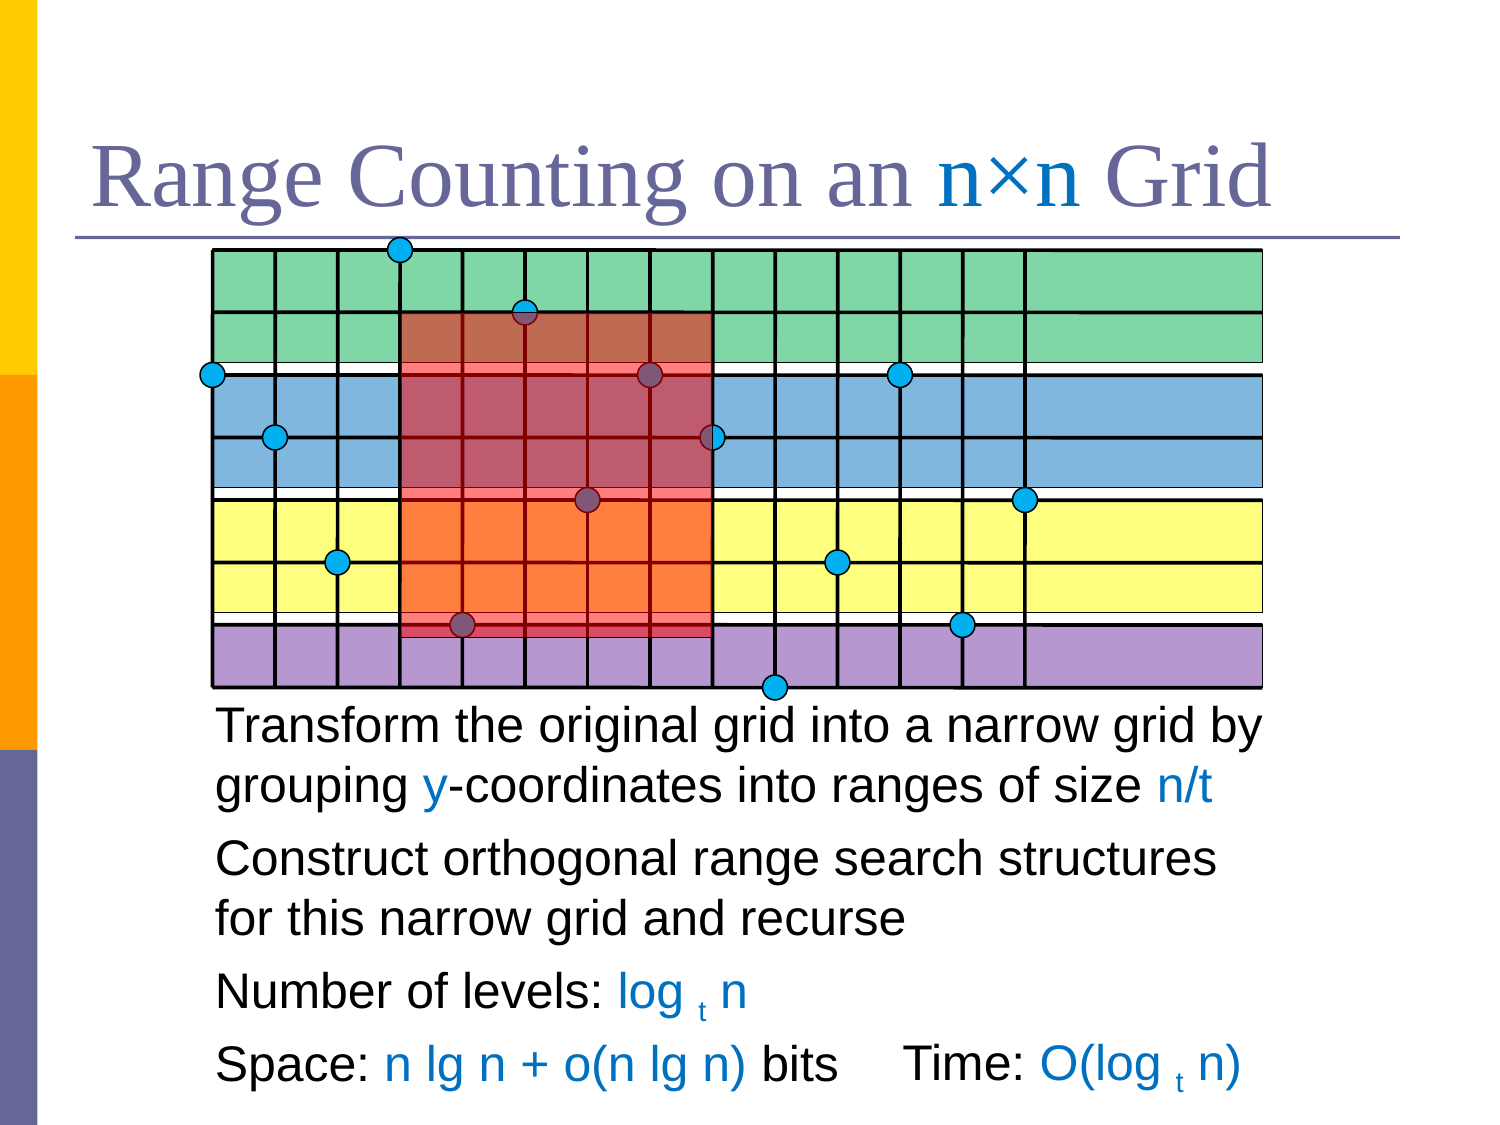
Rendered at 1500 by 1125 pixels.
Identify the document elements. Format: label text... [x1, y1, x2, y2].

text_box [953, 634, 972, 638]
text_box [1027, 380, 1263, 435]
text_box [402, 260, 460, 310]
text_box [387, 237, 413, 248]
text_box [277, 447, 335, 465]
text_box [215, 446, 273, 465]
text_box [340, 260, 398, 310]
text_box [215, 259, 273, 310]
text_box [887, 362, 913, 373]
text_box [512, 299, 538, 310]
text_box [652, 260, 710, 310]
text_box [527, 260, 586, 310]
text_box [1012, 487, 1038, 498]
text_box [715, 260, 773, 310]
text_box [777, 480, 835, 488]
text_box [589, 260, 648, 310]
text_box [1027, 505, 1263, 560]
text_box [902, 447, 960, 465]
text_box [278, 260, 335, 310]
text_box [965, 447, 1023, 465]
text_box [715, 322, 773, 363]
text_box [840, 572, 898, 613]
text_box [340, 480, 398, 488]
text_box Construct orthogonal range search structures for this narrow grid and recurse [200, 818, 1300, 951]
text_box [840, 480, 898, 488]
text_box [1027, 567, 1263, 613]
text_box [277, 480, 335, 488]
text_box [402, 638, 460, 685]
text_box [215, 509, 273, 560]
text_box [777, 322, 835, 363]
text_box [399, 447, 713, 465]
text_box [278, 322, 335, 363]
text_box [965, 510, 1023, 560]
text_box [277, 634, 335, 685]
text_box [778, 260, 835, 310]
text_box [965, 260, 1023, 310]
text_box [340, 385, 398, 435]
text_box [715, 634, 773, 685]
text_box [777, 572, 835, 613]
text_box [399, 634, 713, 638]
text_box [1027, 442, 1263, 488]
text_box [527, 638, 586, 685]
text_box [965, 634, 1023, 685]
text_box [777, 385, 835, 435]
text_box [1027, 255, 1263, 310]
text_box [465, 260, 523, 310]
text_box [340, 322, 398, 363]
text_box [465, 638, 523, 685]
text_box [715, 385, 773, 435]
text_box Space: n lg n + o(n lg n) bits [199, 1024, 875, 1099]
text_box [215, 385, 273, 435]
text_box [715, 572, 773, 613]
text_box [399, 510, 713, 560]
text_box [325, 549, 350, 560]
text_box [965, 480, 1023, 488]
text_box [262, 425, 288, 435]
text_box [902, 385, 960, 435]
text_box [215, 480, 273, 488]
text_box [715, 510, 773, 560]
text_box [399, 572, 713, 623]
text_box [840, 385, 898, 435]
text_box [902, 634, 960, 685]
text_box [840, 447, 898, 465]
text_box [903, 260, 960, 310]
text_box [340, 447, 398, 465]
text_box [762, 675, 788, 685]
text_box [200, 362, 225, 388]
text_box [267, 447, 283, 451]
text_box [840, 634, 898, 685]
text_box [715, 480, 773, 488]
text_box [825, 549, 850, 560]
text_box [840, 260, 898, 310]
text_box [399, 480, 713, 498]
text_box [277, 510, 335, 560]
text_box [965, 385, 1023, 435]
text_box [777, 447, 835, 465]
text_box [965, 322, 1023, 363]
text_box [715, 447, 773, 465]
text_box [902, 510, 960, 560]
title Range Counting on an n×n Grid [74, 45, 1426, 233]
text_box [215, 633, 273, 685]
text_box [840, 322, 898, 363]
text_box [902, 572, 960, 613]
text_box [277, 385, 335, 435]
text_box [340, 572, 398, 613]
text_box [277, 572, 335, 613]
text_box [840, 510, 898, 560]
text_box [399, 385, 713, 435]
text_box [652, 638, 710, 685]
text_box Transform the original grid into a narrow grid by grouping y-coordinates into ranges of size n/t [200, 685, 1300, 818]
text_box [340, 510, 398, 560]
text_box [903, 322, 960, 363]
text_box [777, 634, 835, 685]
text_box [1027, 627, 1263, 685]
text_box Time: O(log t n) [887, 1022, 1375, 1106]
text_box [215, 321, 273, 363]
text_box [340, 634, 398, 685]
text_box [399, 322, 713, 373]
text_box [589, 638, 648, 685]
text_box [902, 480, 960, 488]
text_box [713, 425, 725, 435]
text_box [965, 572, 1023, 613]
text_box Number of levels: log t n [200, 951, 1300, 1035]
text_box [950, 612, 975, 623]
text_box [215, 571, 273, 613]
text_box [777, 510, 835, 560]
text_box [1027, 317, 1263, 363]
